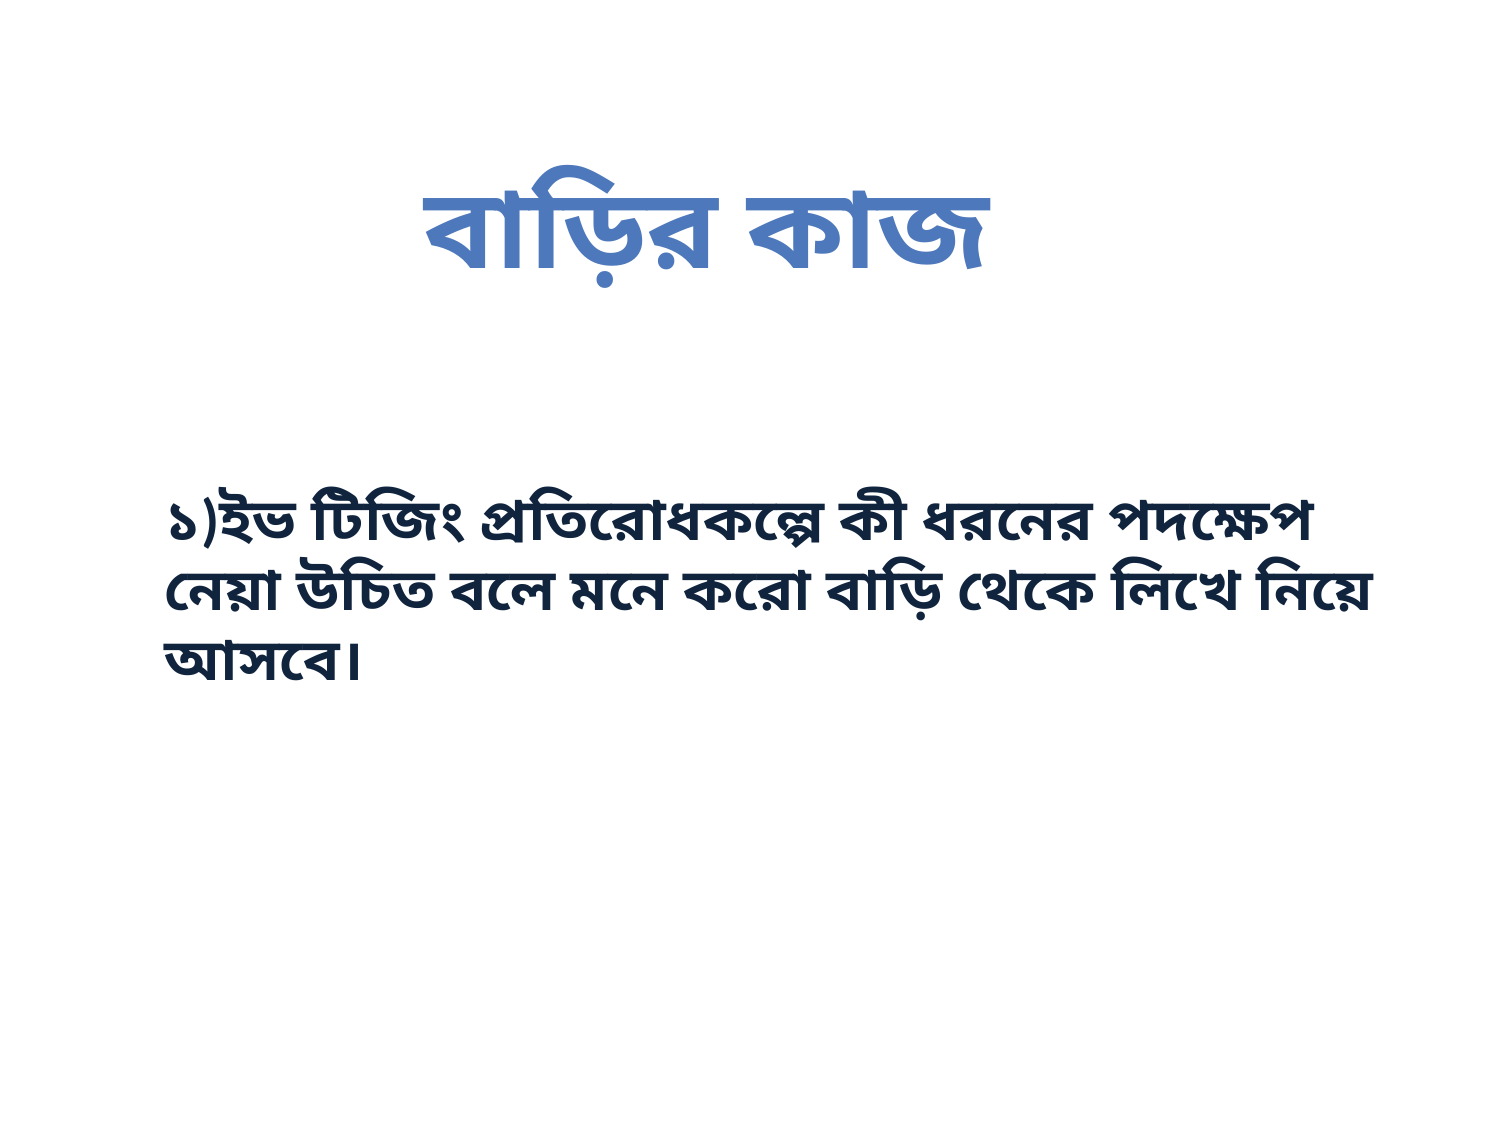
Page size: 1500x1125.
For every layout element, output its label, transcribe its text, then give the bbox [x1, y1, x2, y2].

text_box ১)ইভ টিজিং প্রতিরোধকল্পে কী ধরনের পদক্ষেপ নেয়া উচিত বলে মনে করো বাড়ি থেকে লিখে নিয়ে আসবে। [150, 474, 1450, 700]
text_box বাড়ির কাজ [409, 148, 1006, 299]
